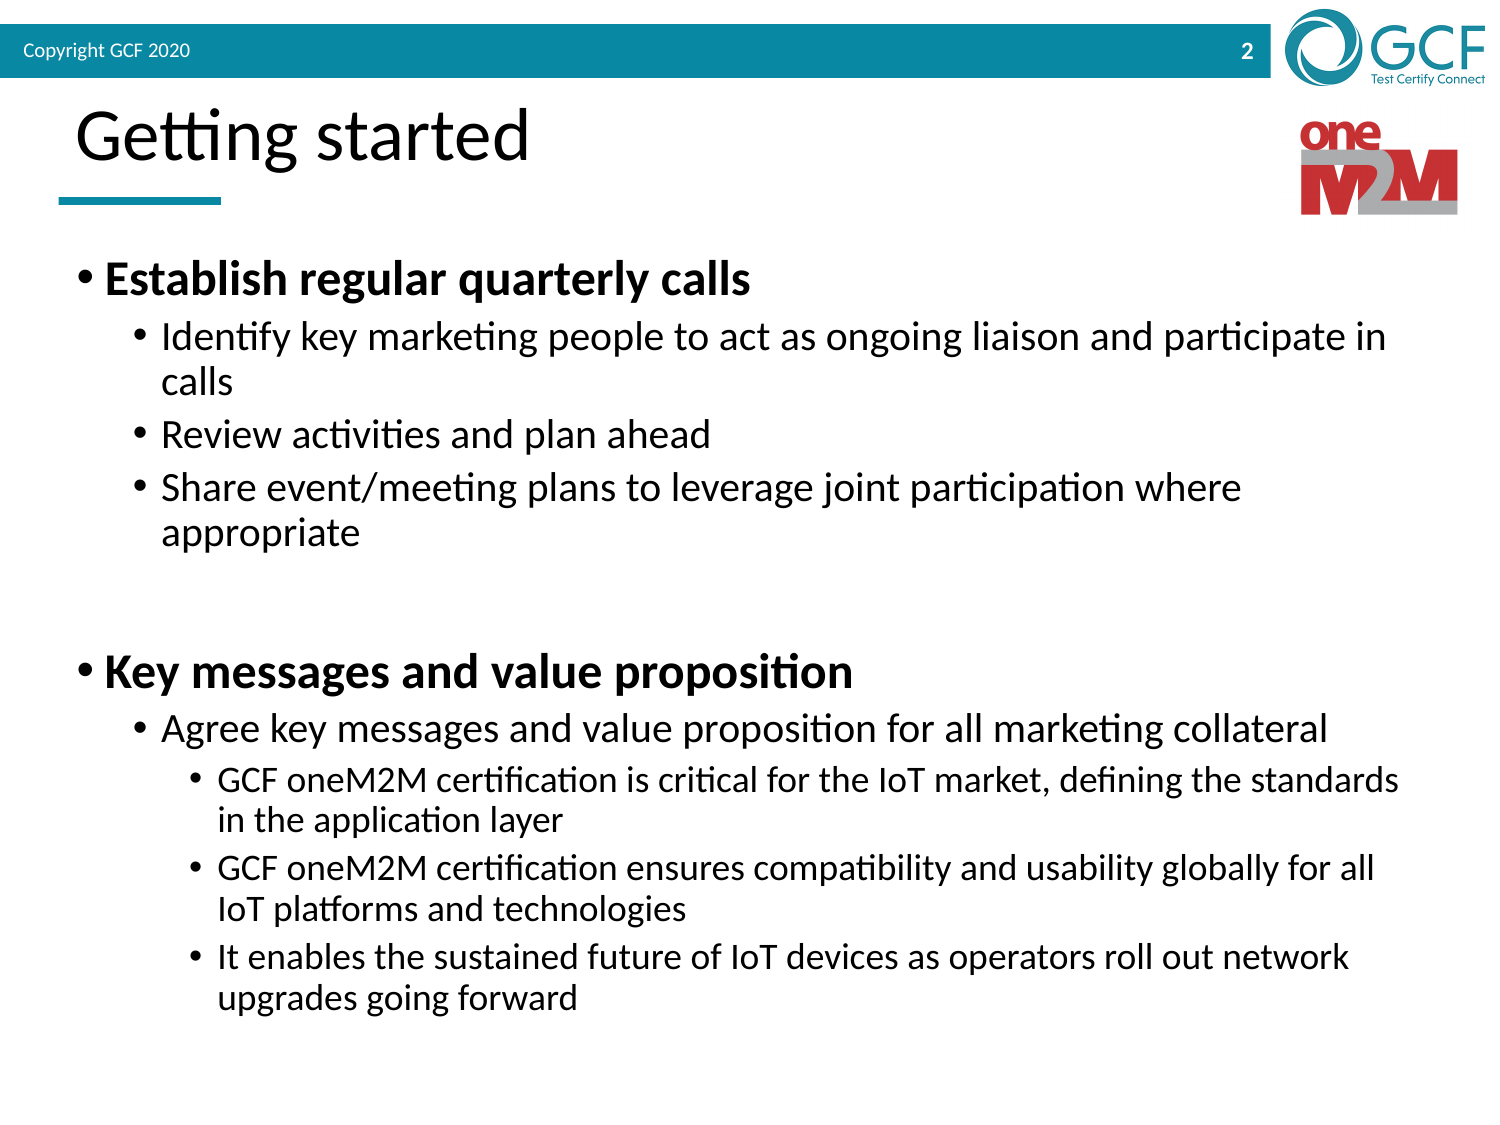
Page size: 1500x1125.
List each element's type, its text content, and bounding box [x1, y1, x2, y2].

picture [1281, 101, 1477, 236]
list Establish regular quarterly calls Identify key marketing people to act as ongoing liaison and participate in calls Review activities and plan ahead Share event/meeting plans to leverage joint participation where appropriate Key messages and value proposition Agree key messages and value proposition for all marketing collateral GCF oneM2M certification is critical for the IoT market, defining the standards in the application layer GCF oneM2M certification ensures compatibility and usability globally for all IoT platforms and technologies It enables the sustained future of IoT devices as operators roll out network upgrades going forward [61, 245, 1447, 1108]
picture [1284, 7, 1485, 87]
title Getting started [61, 77, 1446, 196]
slide_number 2 [1139, 27, 1269, 72]
